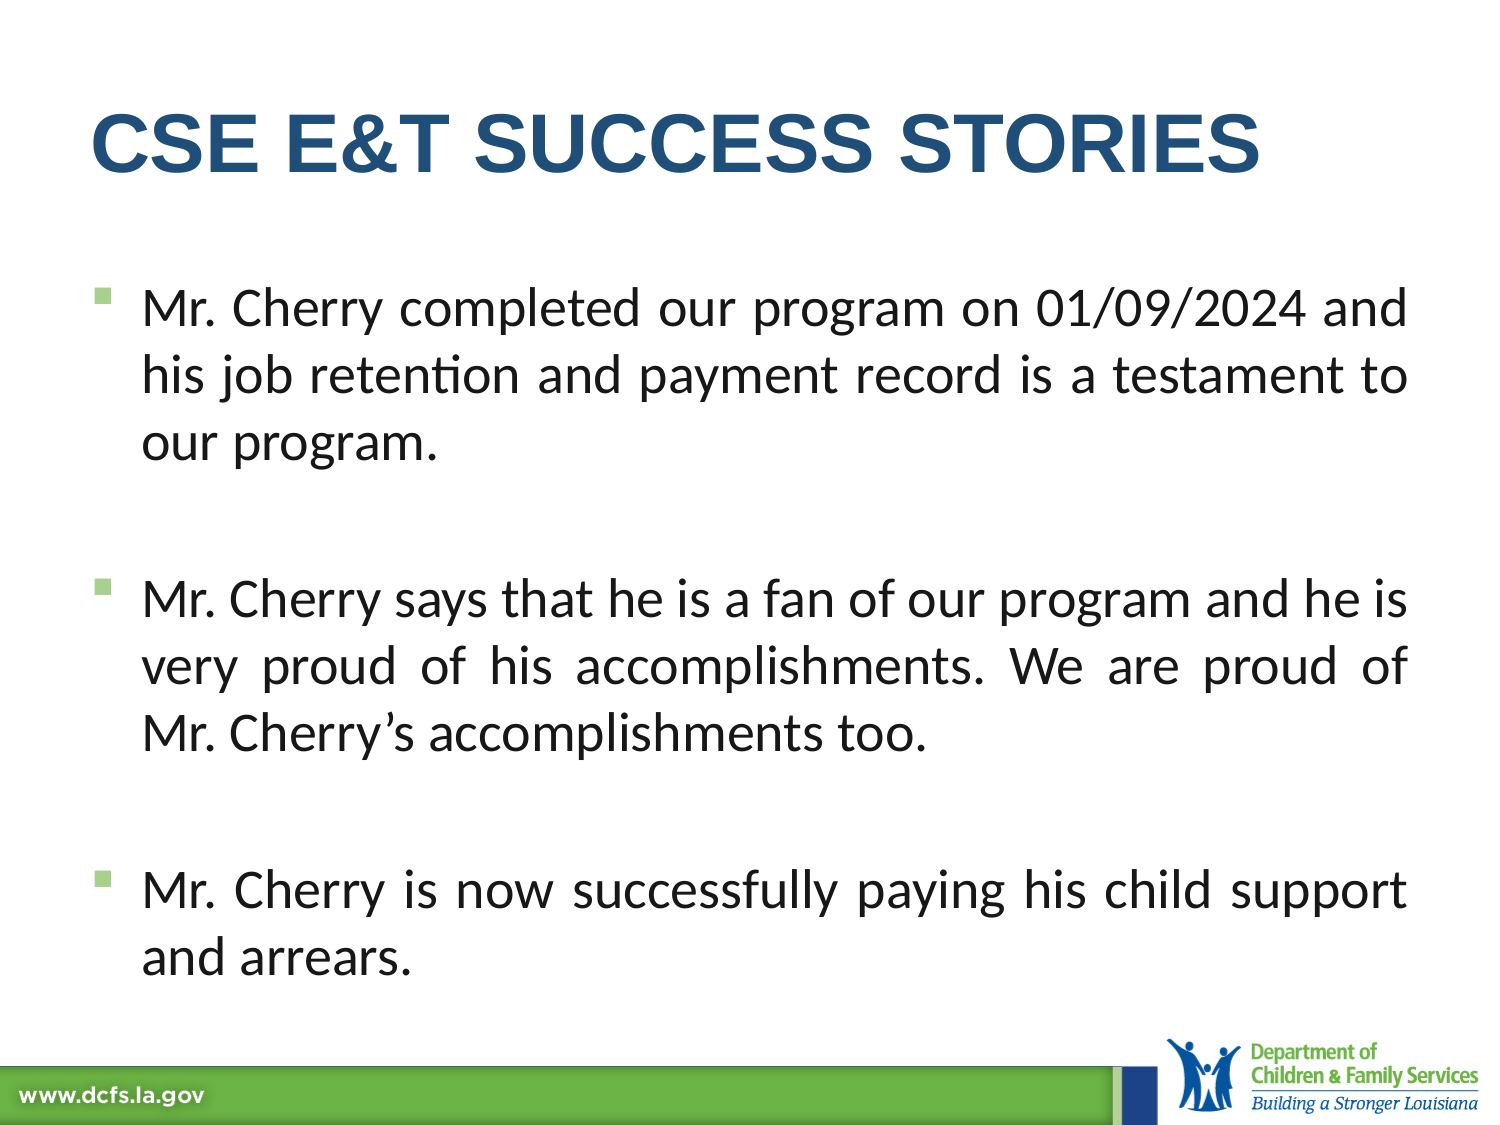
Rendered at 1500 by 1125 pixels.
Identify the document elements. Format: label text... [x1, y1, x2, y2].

title CSE E&T Success Stories [75, 45, 1425, 233]
picture [0, 0, 1500, 1125]
list Mr. Cherry completed our program on 01/09/2024 and his job retention and payment record is a testament to our program. Mr. Cherry says that he is a fan of our program and he is very proud of his accomplishments. We are proud of Mr. Cherry’s accomplishments too. Mr. Cherry is now successfully paying his child support and arrears. [75, 262, 1425, 1005]
